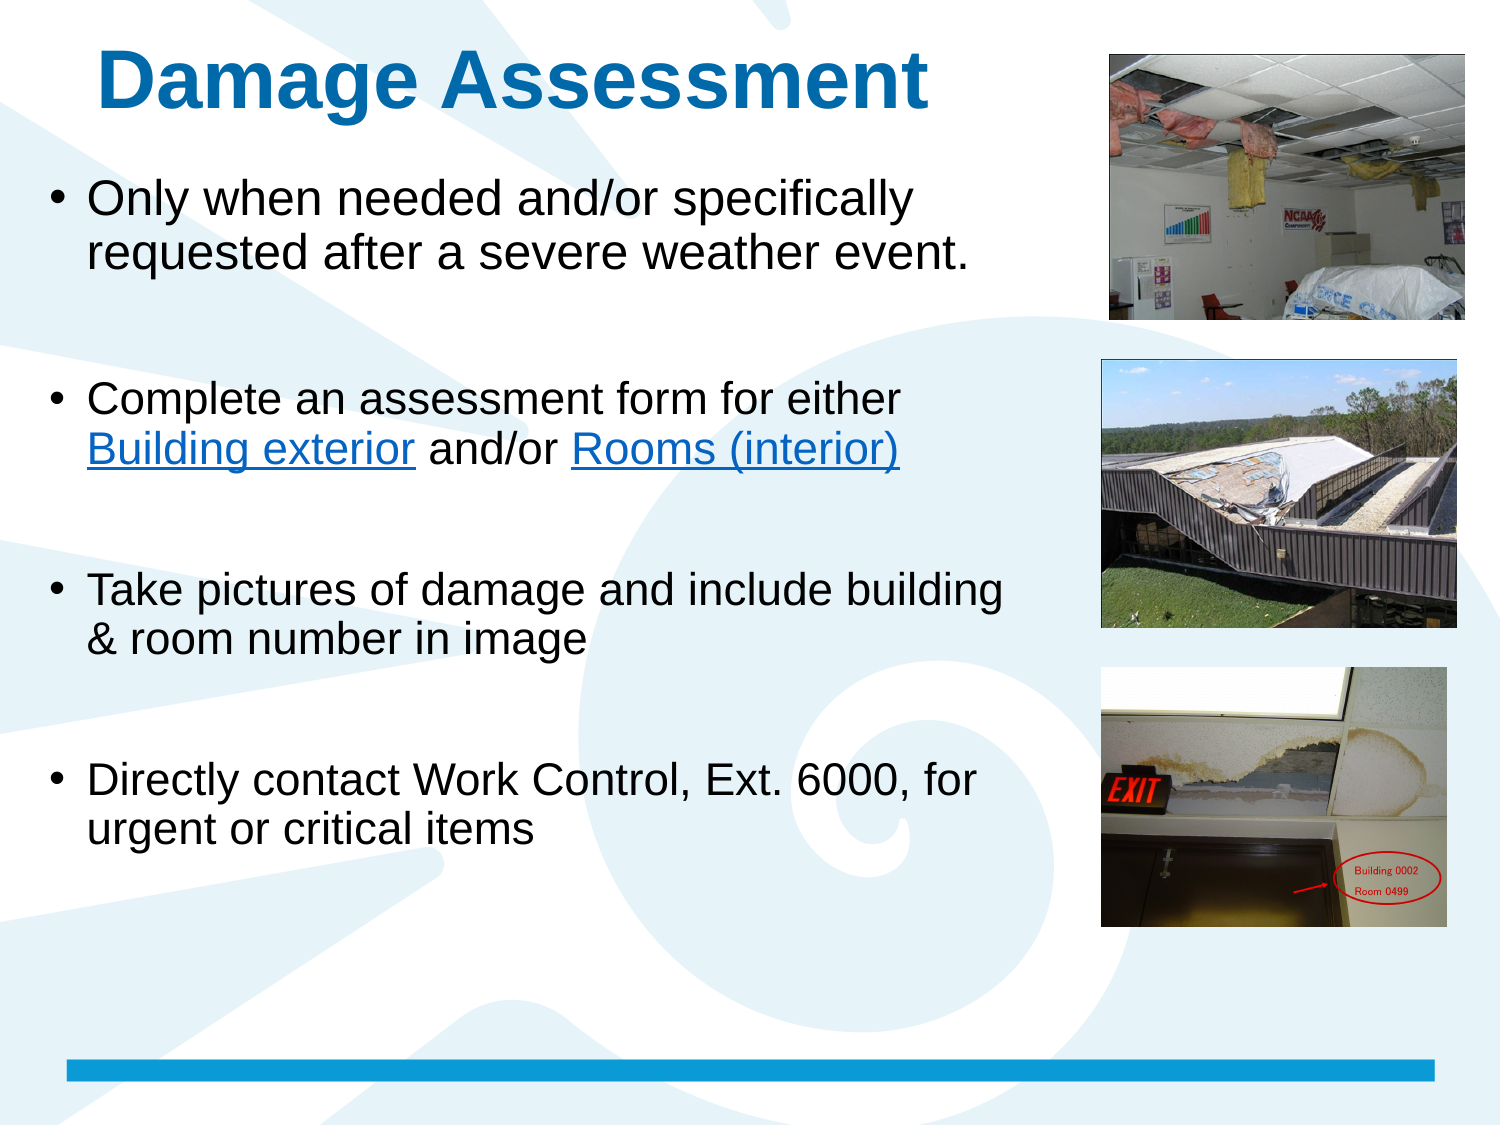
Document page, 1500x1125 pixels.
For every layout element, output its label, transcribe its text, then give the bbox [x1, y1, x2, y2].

picture [0, 0, 1500, 1125]
title Damage Assessment [81, 44, 1421, 120]
list Only when needed and/or specifically requested after a severe weather event. Complete an assessment form for either Building exterior and/or Rooms (interior) Take pictures of damage and include building & room number in image Directly contact Work Control, Ext. 6000, for urgent or critical items [34, 164, 1063, 1026]
